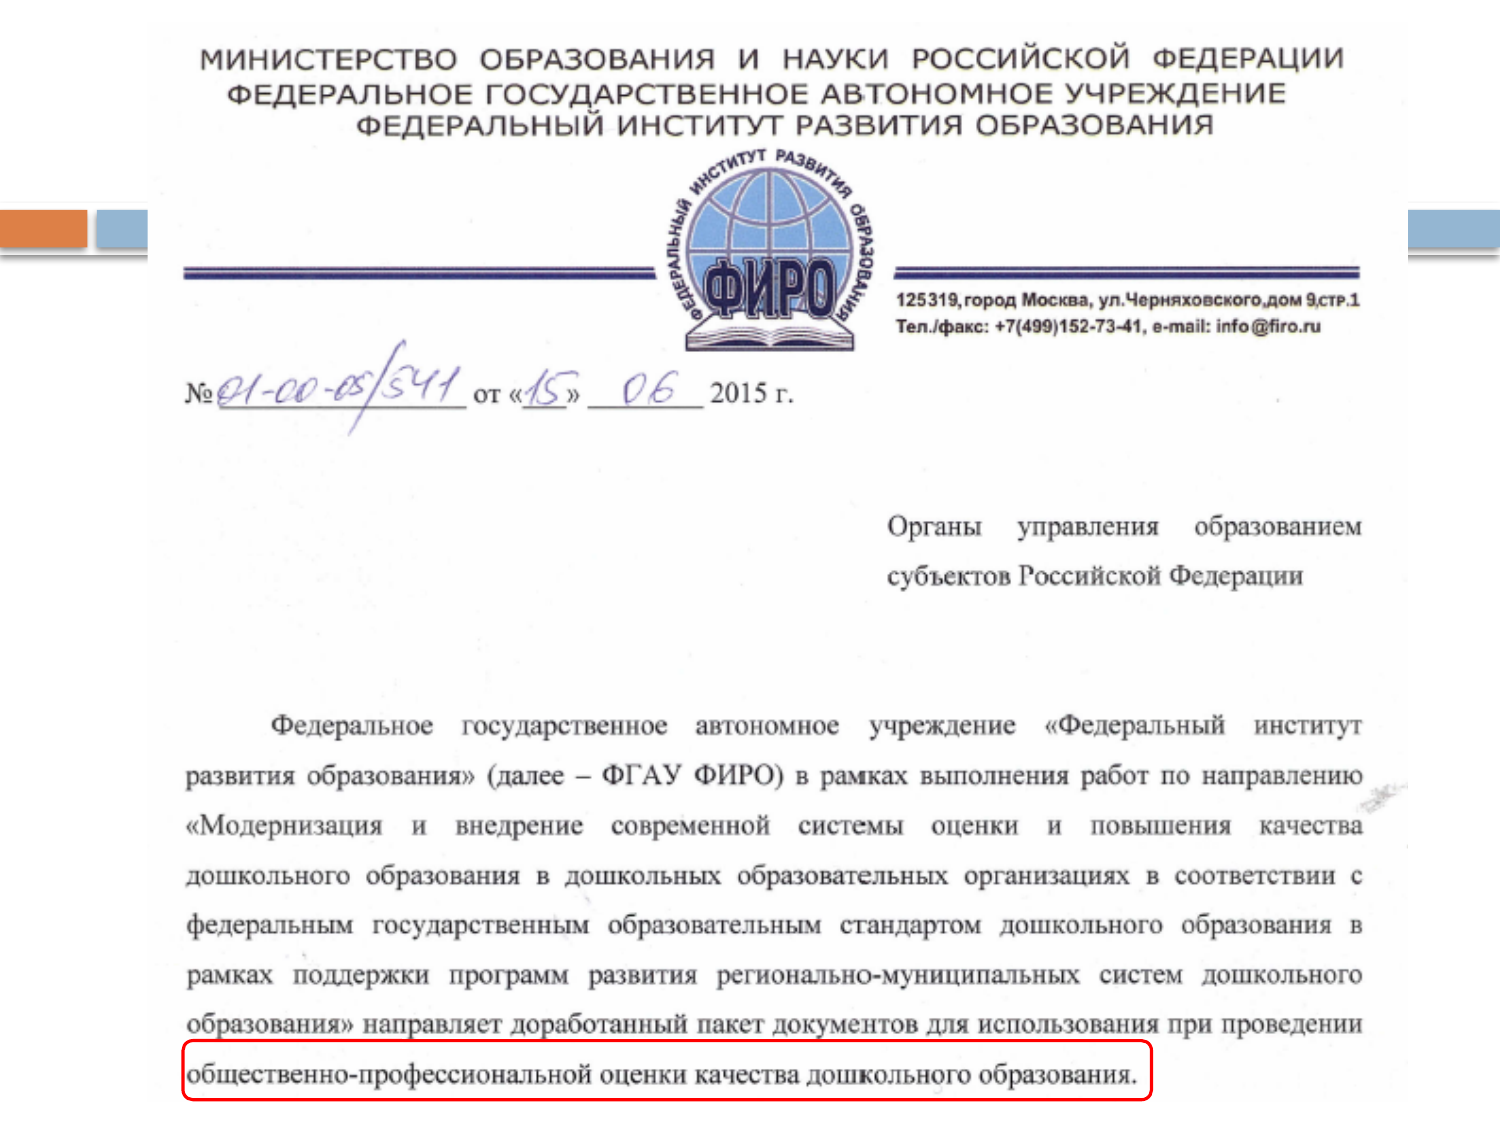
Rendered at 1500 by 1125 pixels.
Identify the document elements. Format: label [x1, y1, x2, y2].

picture [147, 21, 1409, 1102]
